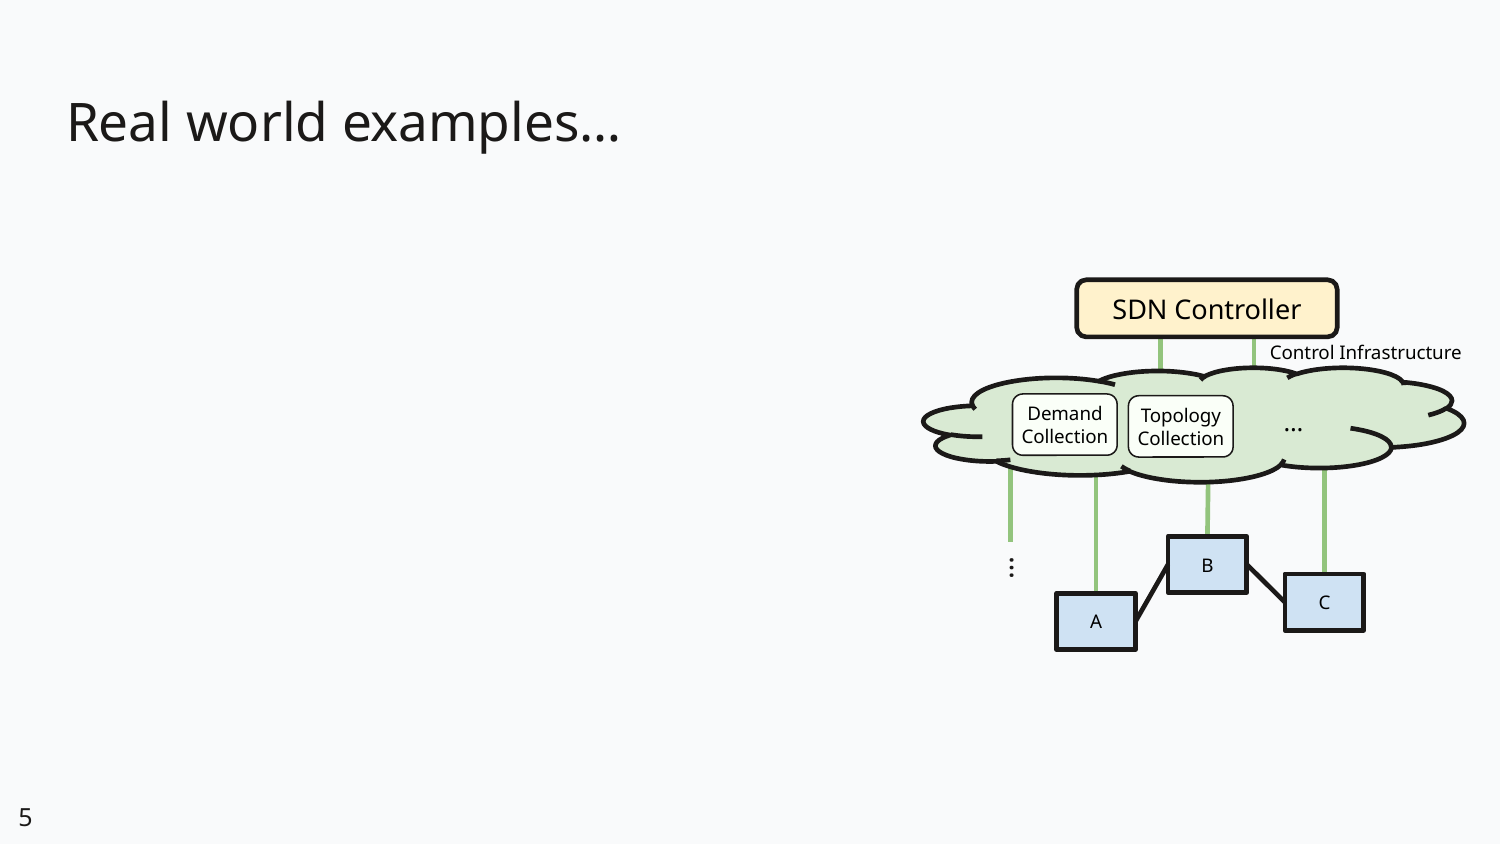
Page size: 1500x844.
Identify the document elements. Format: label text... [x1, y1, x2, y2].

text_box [923, 279, 1487, 650]
text_box 5 [3, 785, 81, 838]
title Real world examples… [51, 72, 1449, 167]
